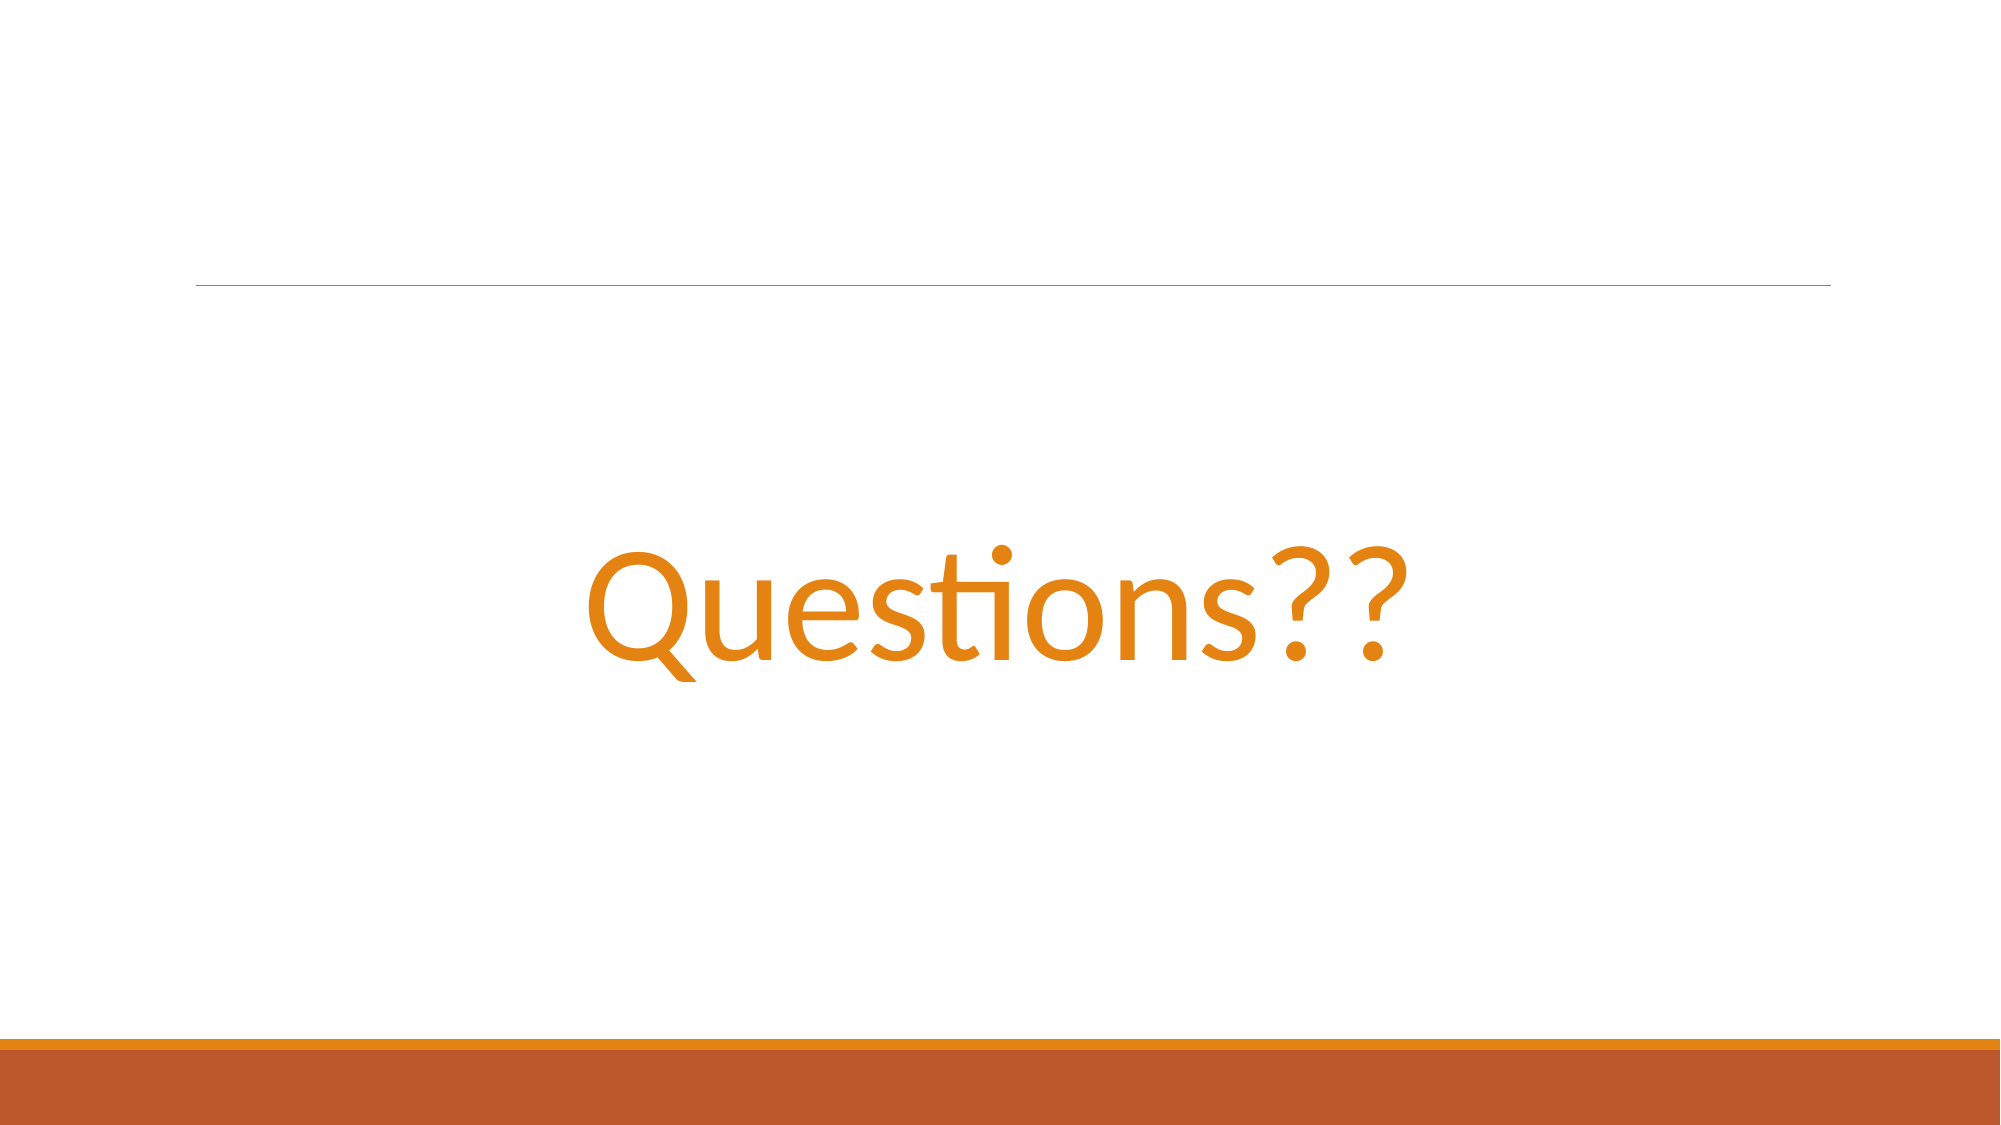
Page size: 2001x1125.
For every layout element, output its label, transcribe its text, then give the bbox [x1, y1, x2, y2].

text_box Questions?? [567, 486, 1433, 702]
